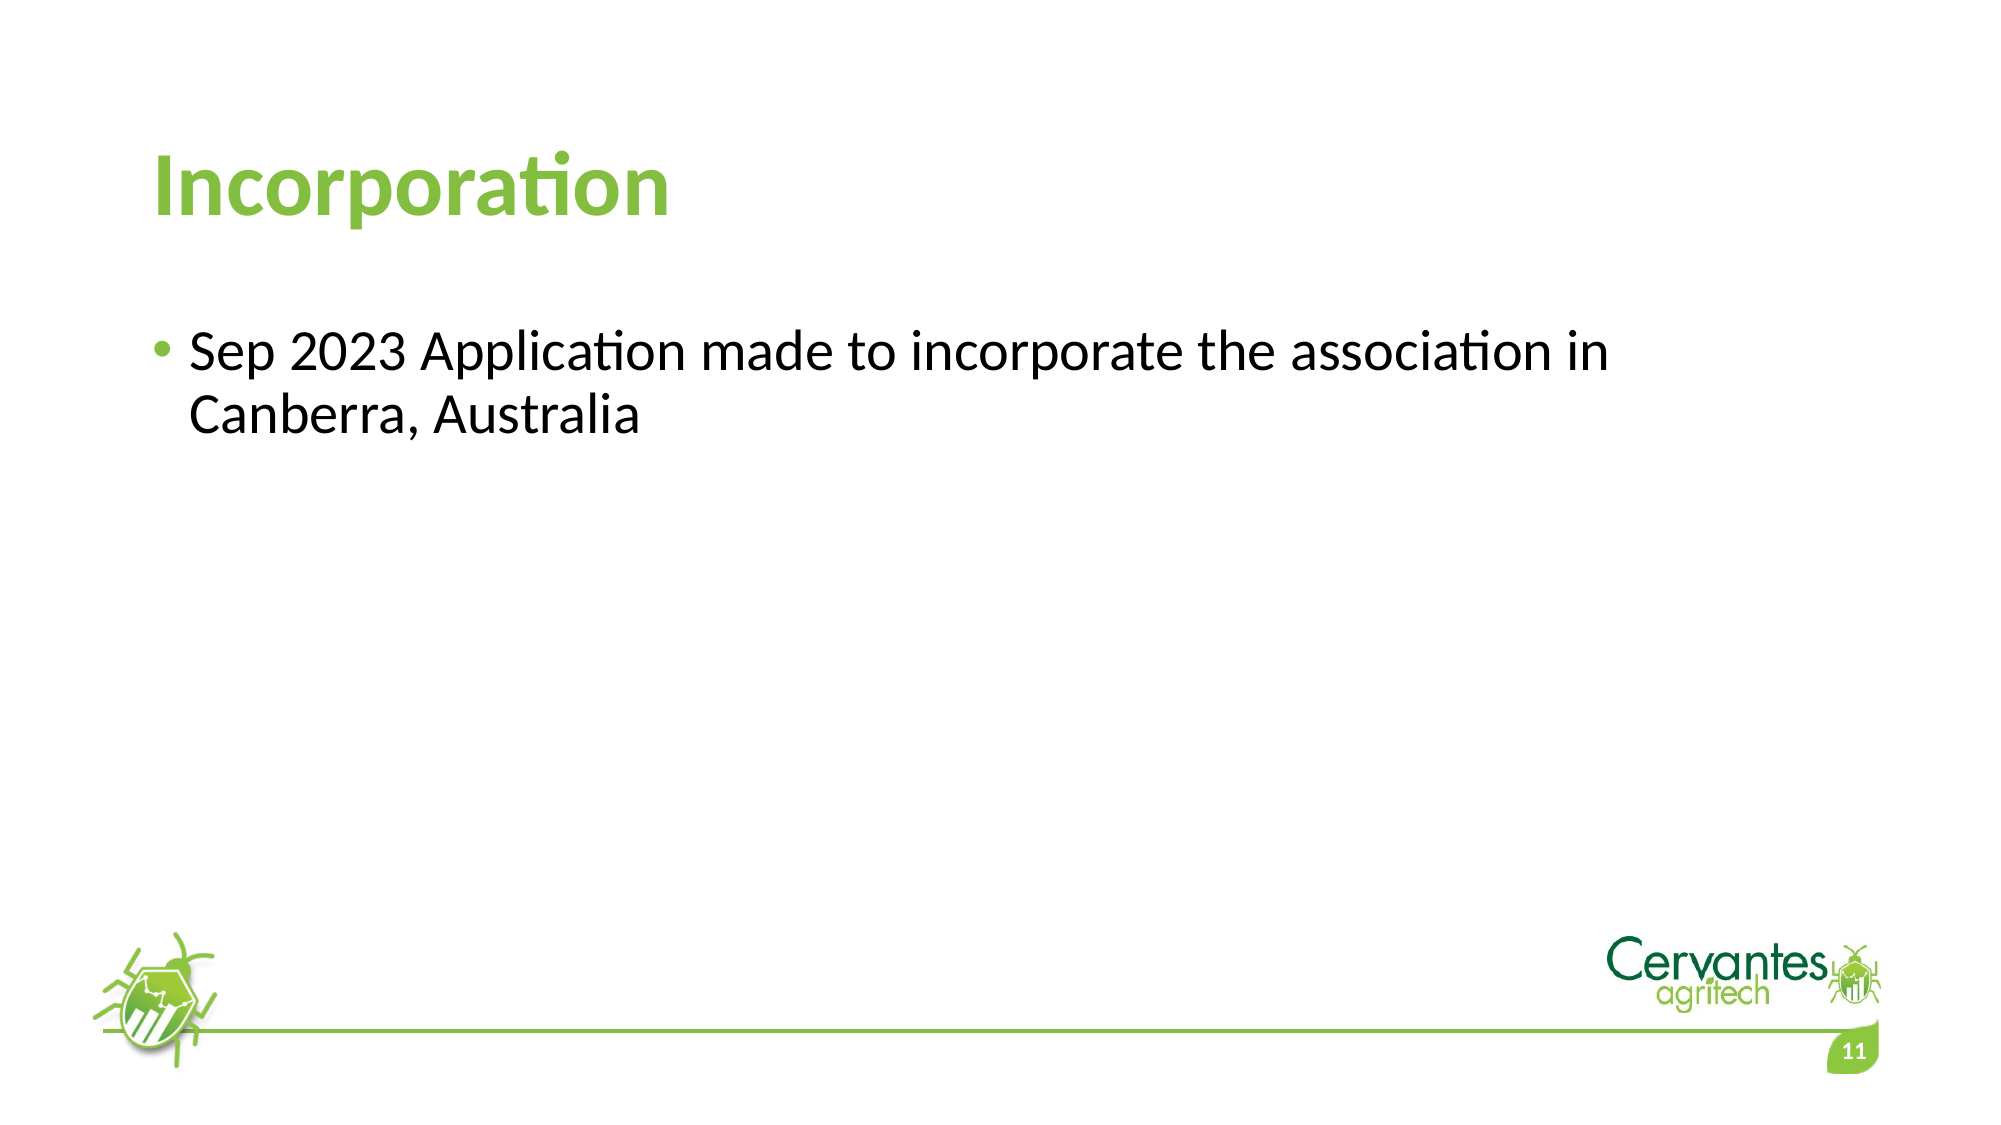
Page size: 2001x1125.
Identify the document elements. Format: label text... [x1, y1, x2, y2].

picture [1863, 936, 1881, 1013]
picture [74, 923, 227, 1095]
title Incorporation [137, 76, 1863, 295]
list Sep 2023 Application made to incorporate the association in Canberra, Australia [137, 312, 1863, 1027]
